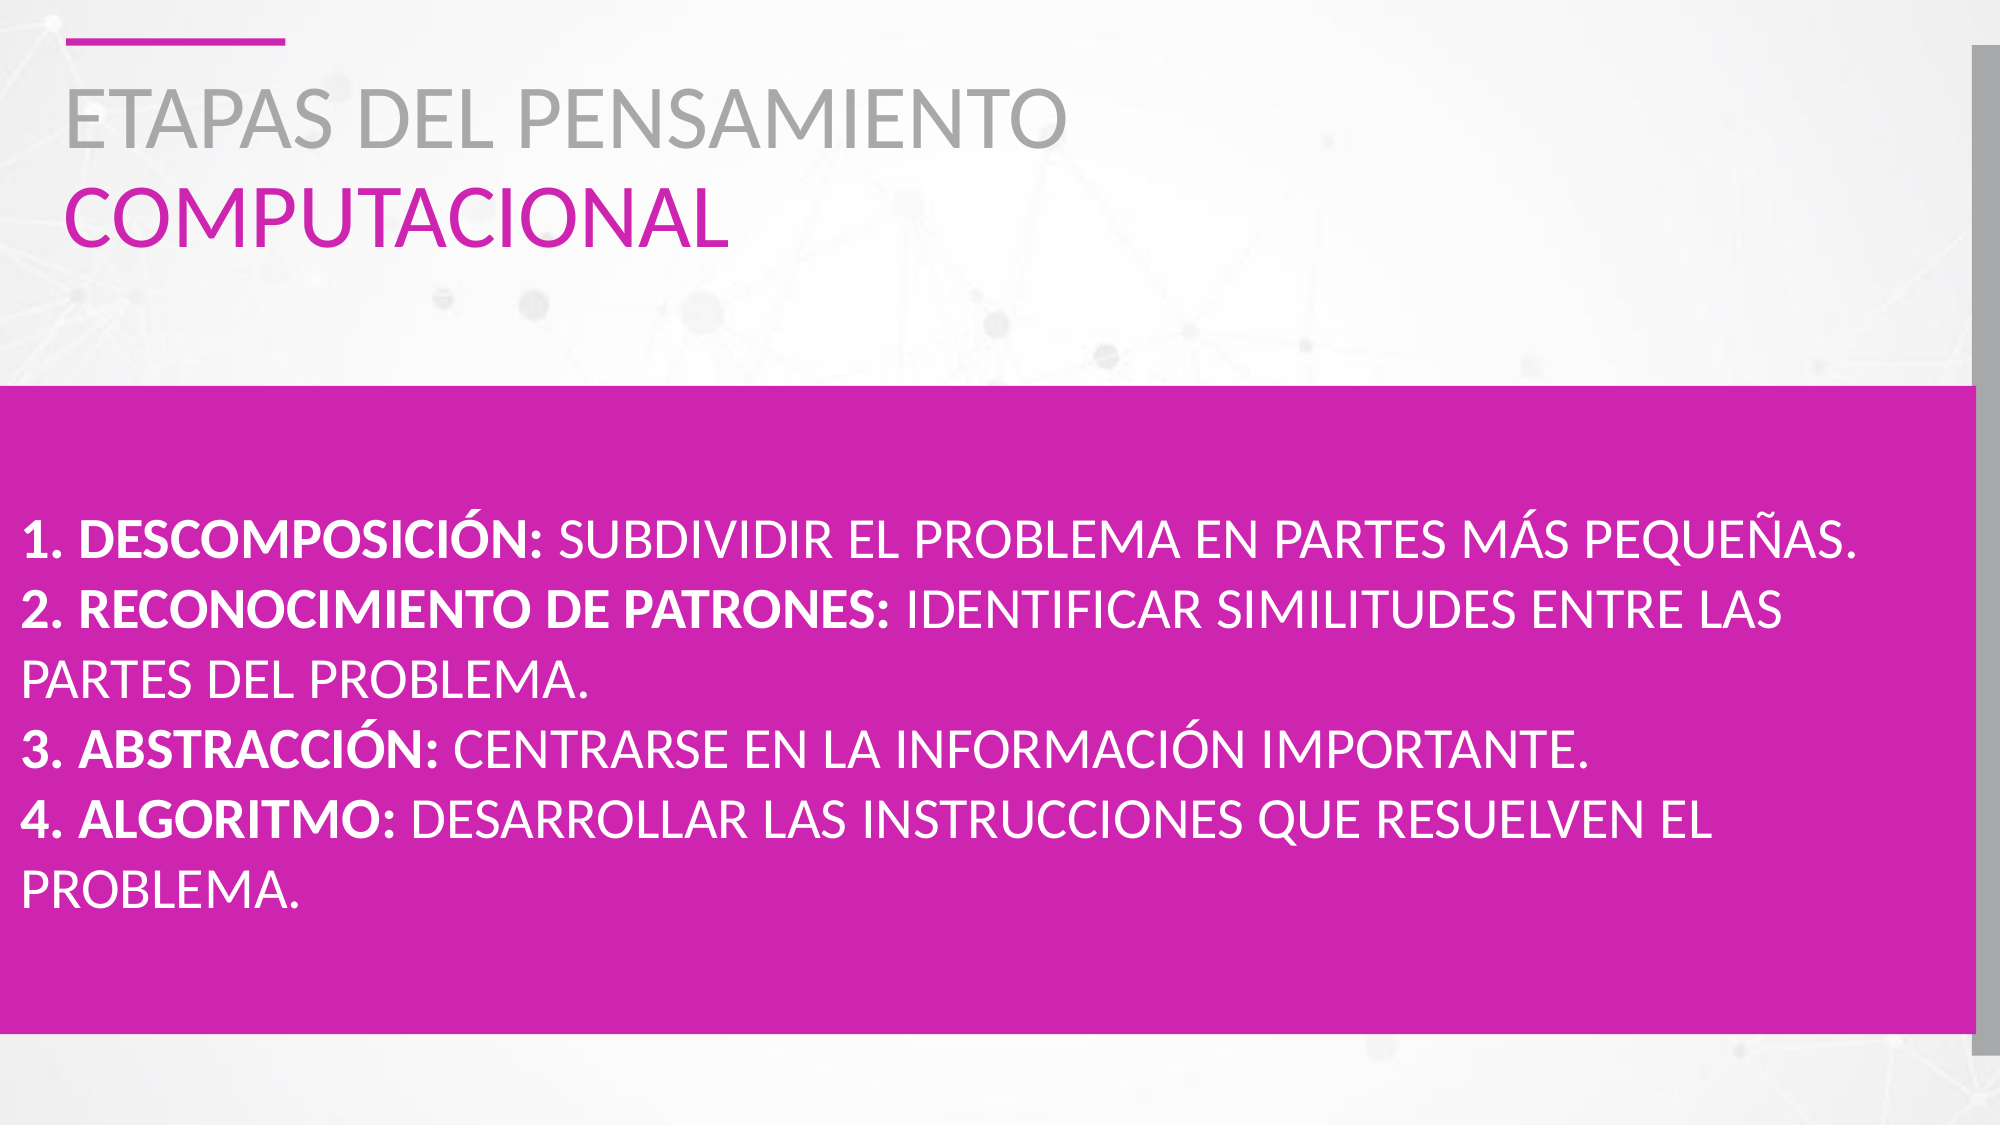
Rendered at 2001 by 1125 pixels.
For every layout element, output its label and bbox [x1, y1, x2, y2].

picture [0, 0, 2000, 1125]
text_box [0, 385, 1977, 1035]
